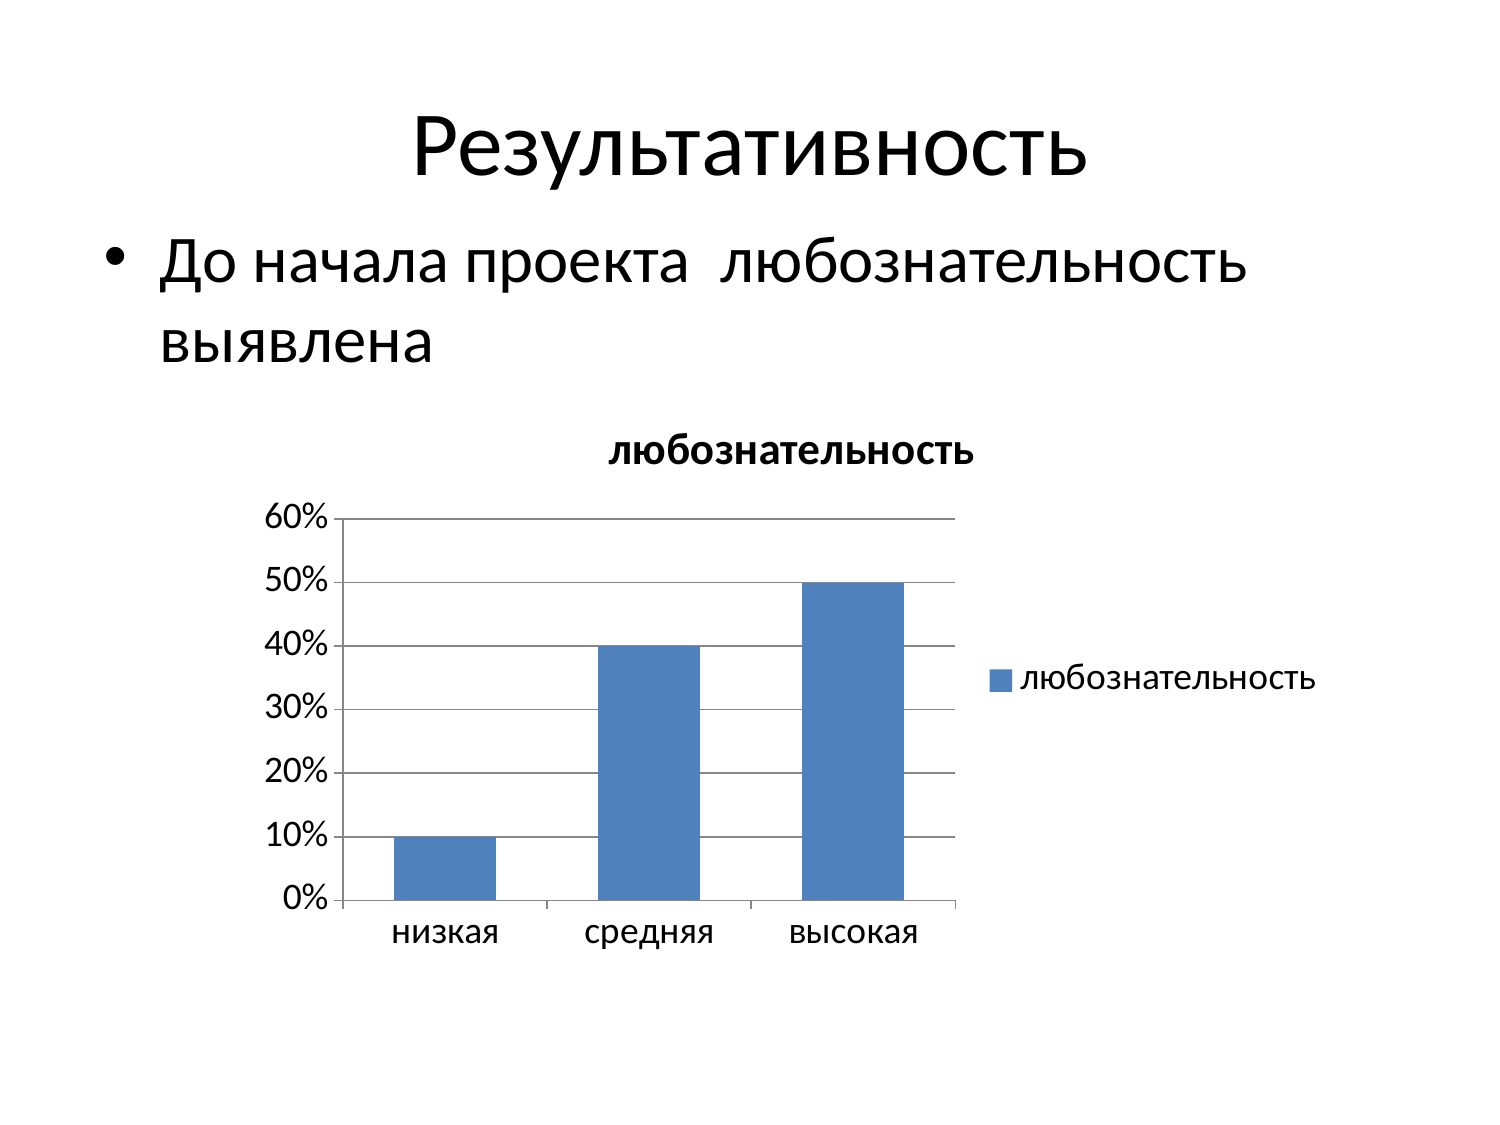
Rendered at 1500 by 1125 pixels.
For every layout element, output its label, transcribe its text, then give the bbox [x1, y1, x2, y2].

list До начала проекта любознательность выявлена [88, 208, 1425, 1005]
title Результативность [75, 45, 1425, 233]
chart [241, 396, 1341, 965]
